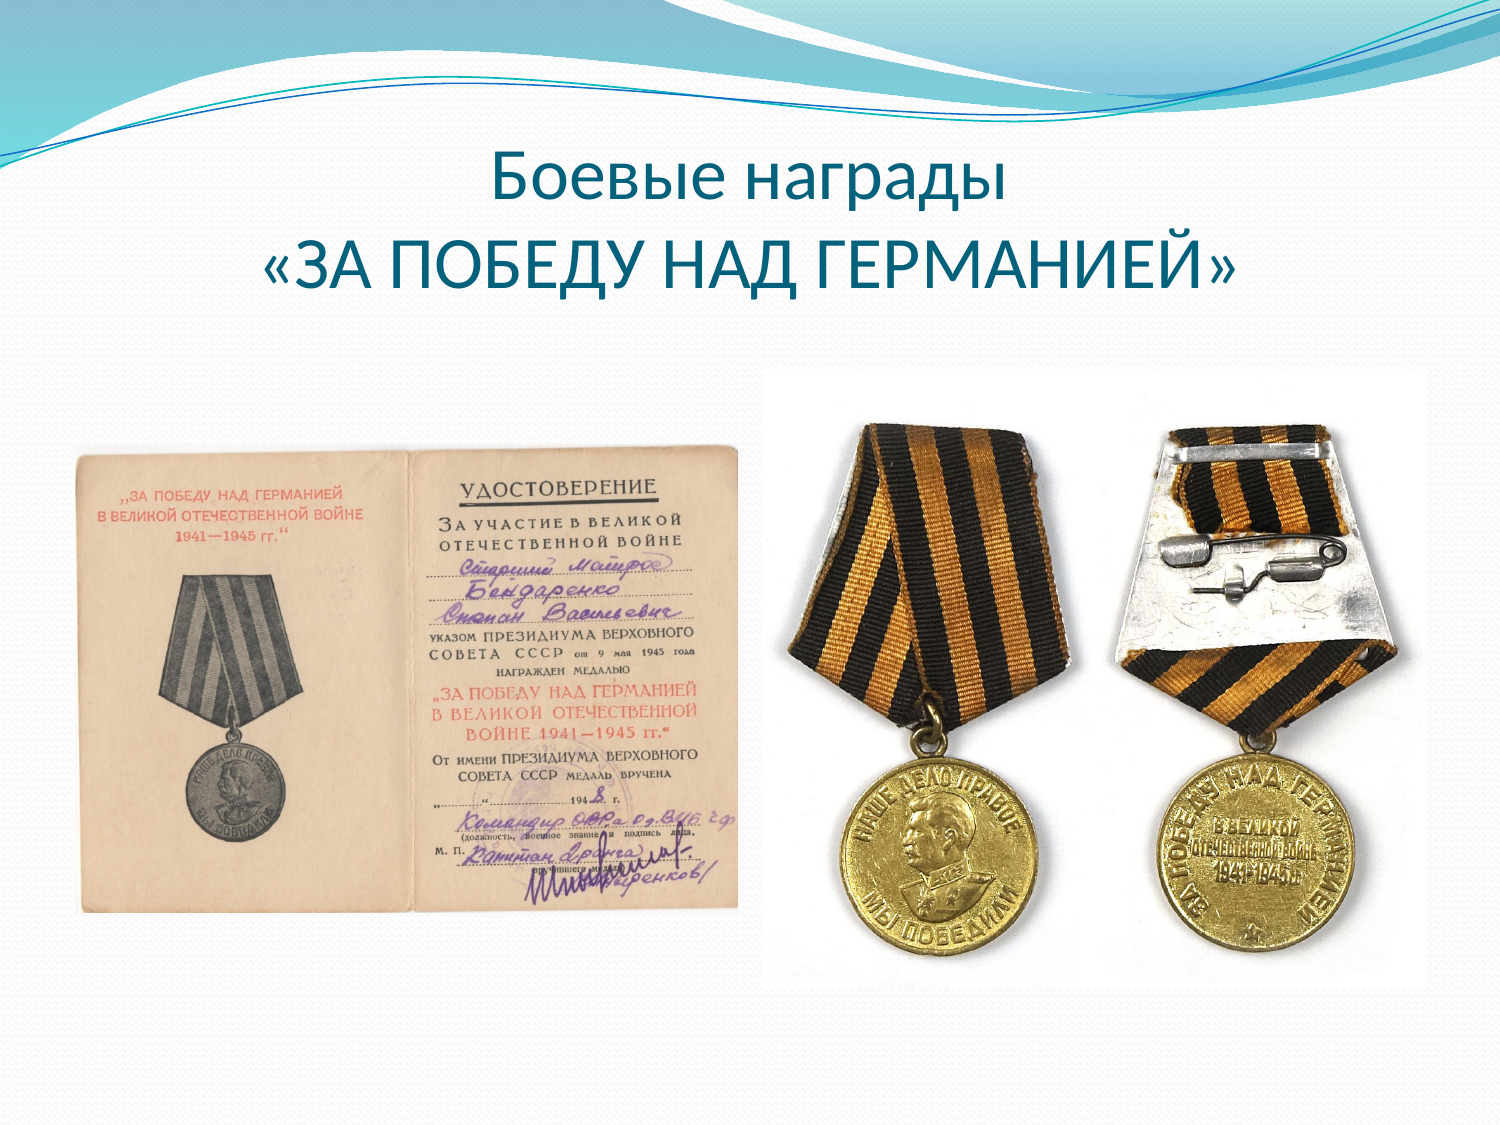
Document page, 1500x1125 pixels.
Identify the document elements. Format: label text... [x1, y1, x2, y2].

title Боевые награды «ЗА ПОБЕДУ НАД ГЕРМАНИЕЙ» [75, 115, 1425, 303]
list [74, 444, 738, 914]
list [762, 369, 1426, 989]
